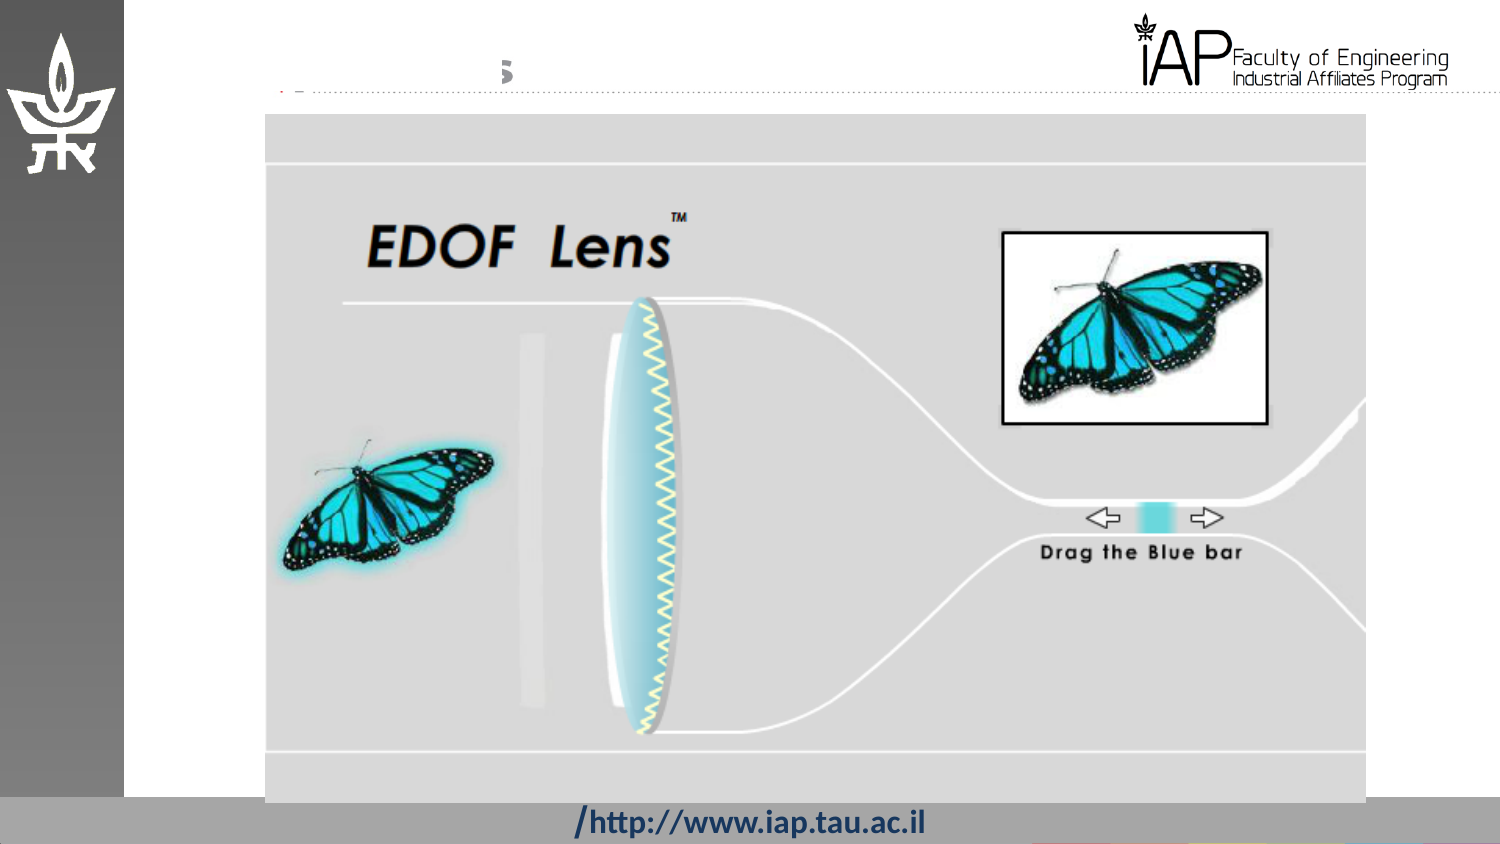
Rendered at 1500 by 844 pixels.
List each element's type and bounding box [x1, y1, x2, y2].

picture [124, 0, 1500, 803]
picture [6, 32, 116, 174]
